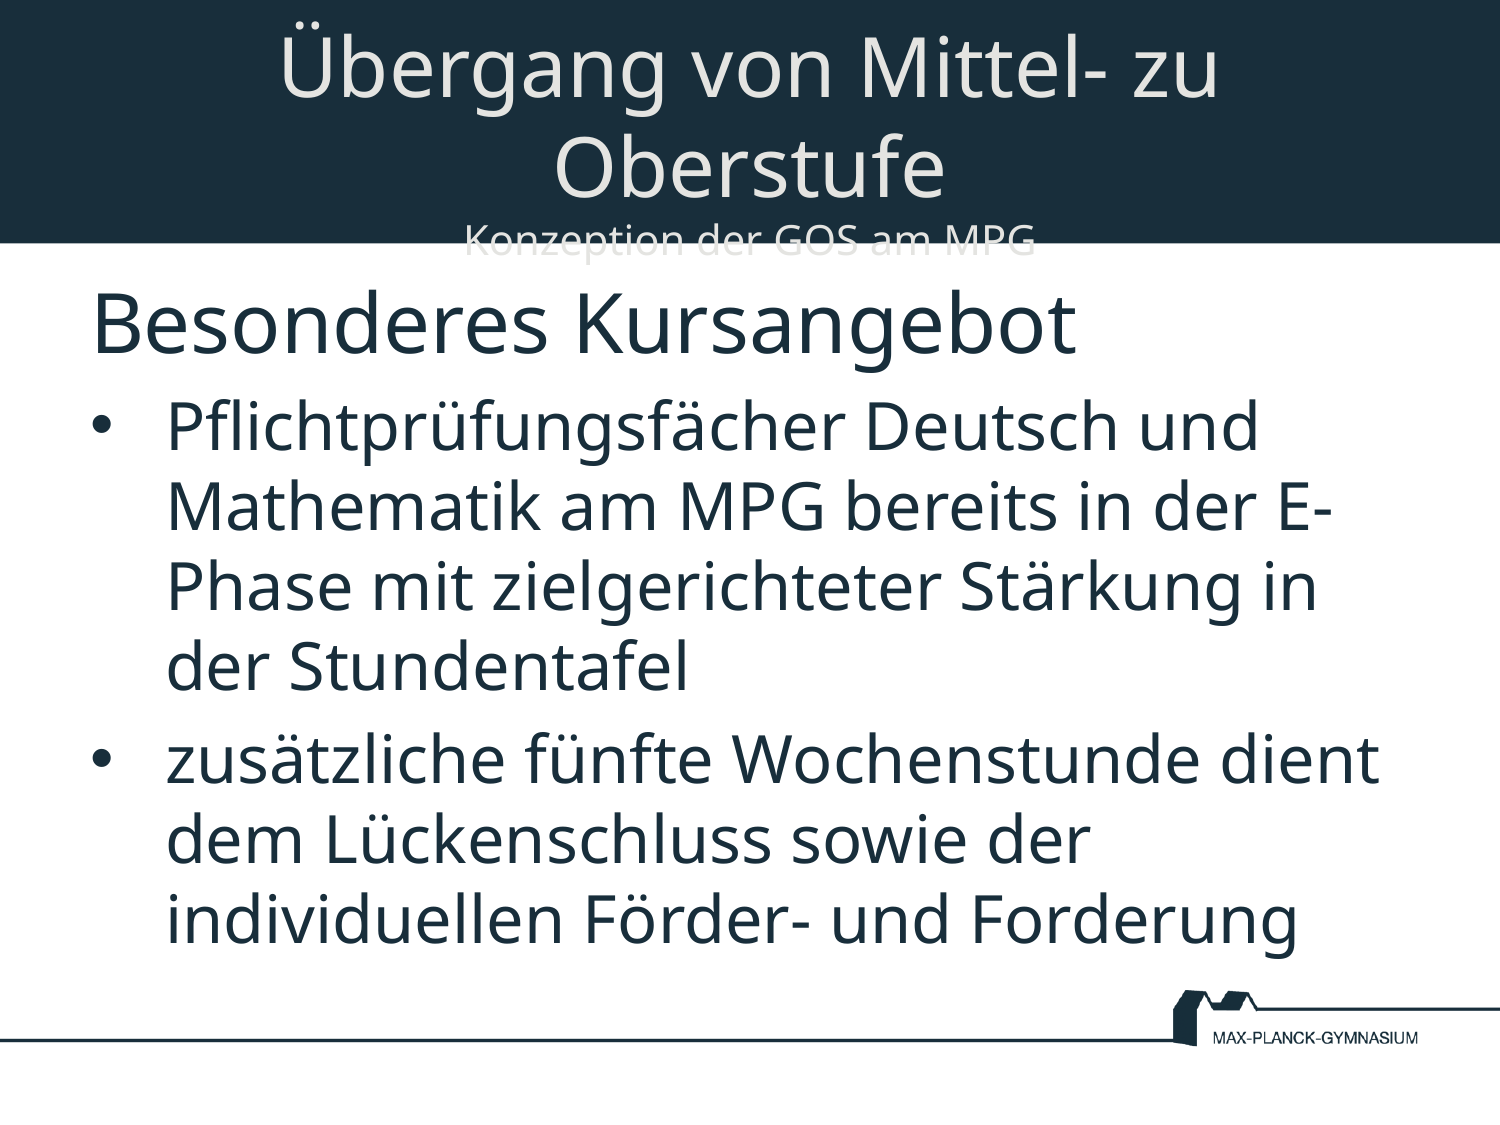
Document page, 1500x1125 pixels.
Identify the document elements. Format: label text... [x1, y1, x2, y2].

list Besonderes Kursangebot Pflichtprüfungsfächer Deutsch und Mathematik am MPG bereits in der E-Phase mit zielgerichteter Stärkung in der Stundentafel zusätzliche fünfte Wochenstunde dient dem Lückenschluss sowie der individuellen Förder- und Forderung [75, 262, 1425, 1005]
picture [0, 990, 1500, 1047]
title Übergang von Mittel- zu Oberstufe Konzeption der GOS am MPG [75, 45, 1425, 233]
